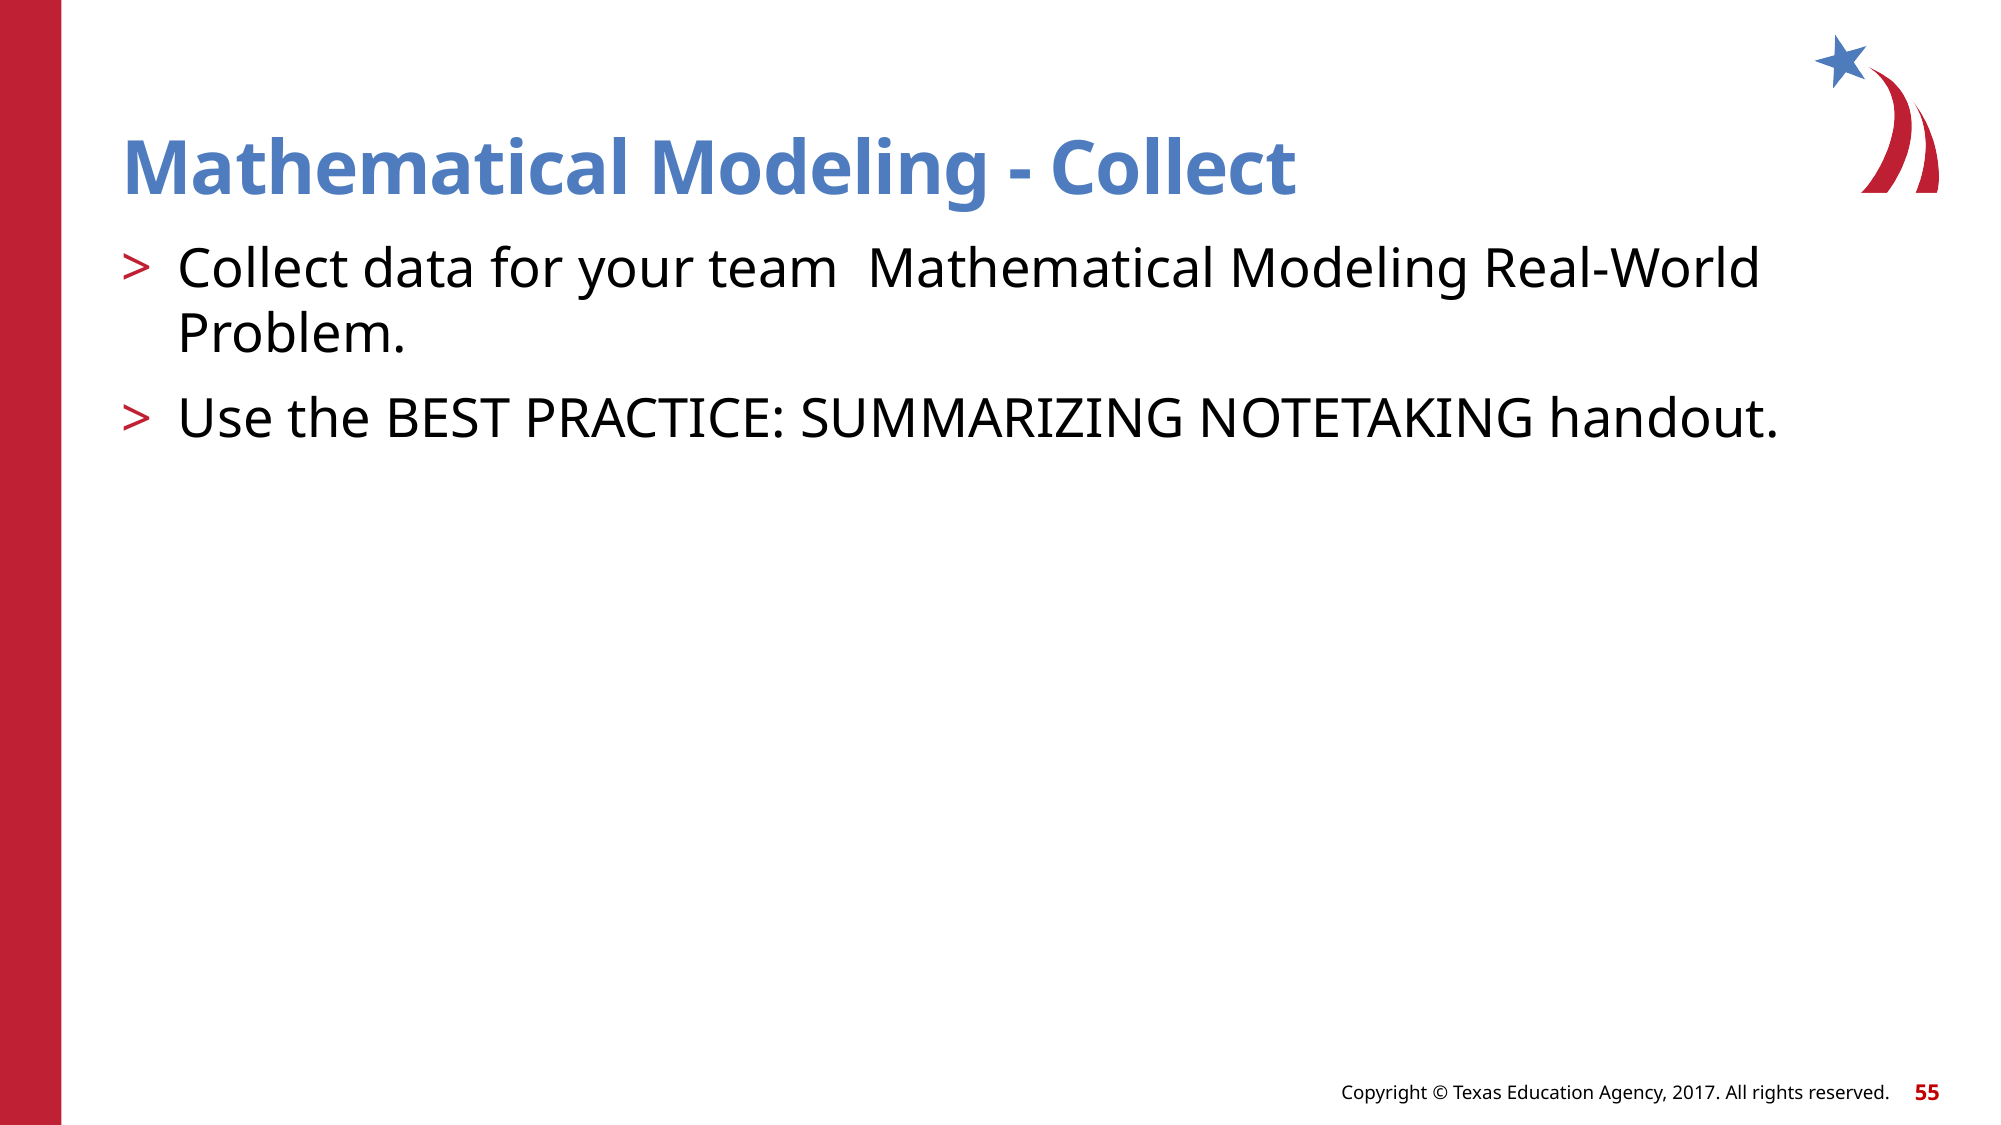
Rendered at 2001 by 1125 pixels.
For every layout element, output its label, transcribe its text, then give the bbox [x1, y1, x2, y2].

picture [1814, 34, 1939, 193]
title Mathematical Modeling - Collect [121, 66, 1772, 211]
list Collect data for your team Mathematical Modeling Real-World Problem. Use the BEST PRACTICE: SUMMARIZING NOTETAKING handout. [121, 233, 1936, 1010]
